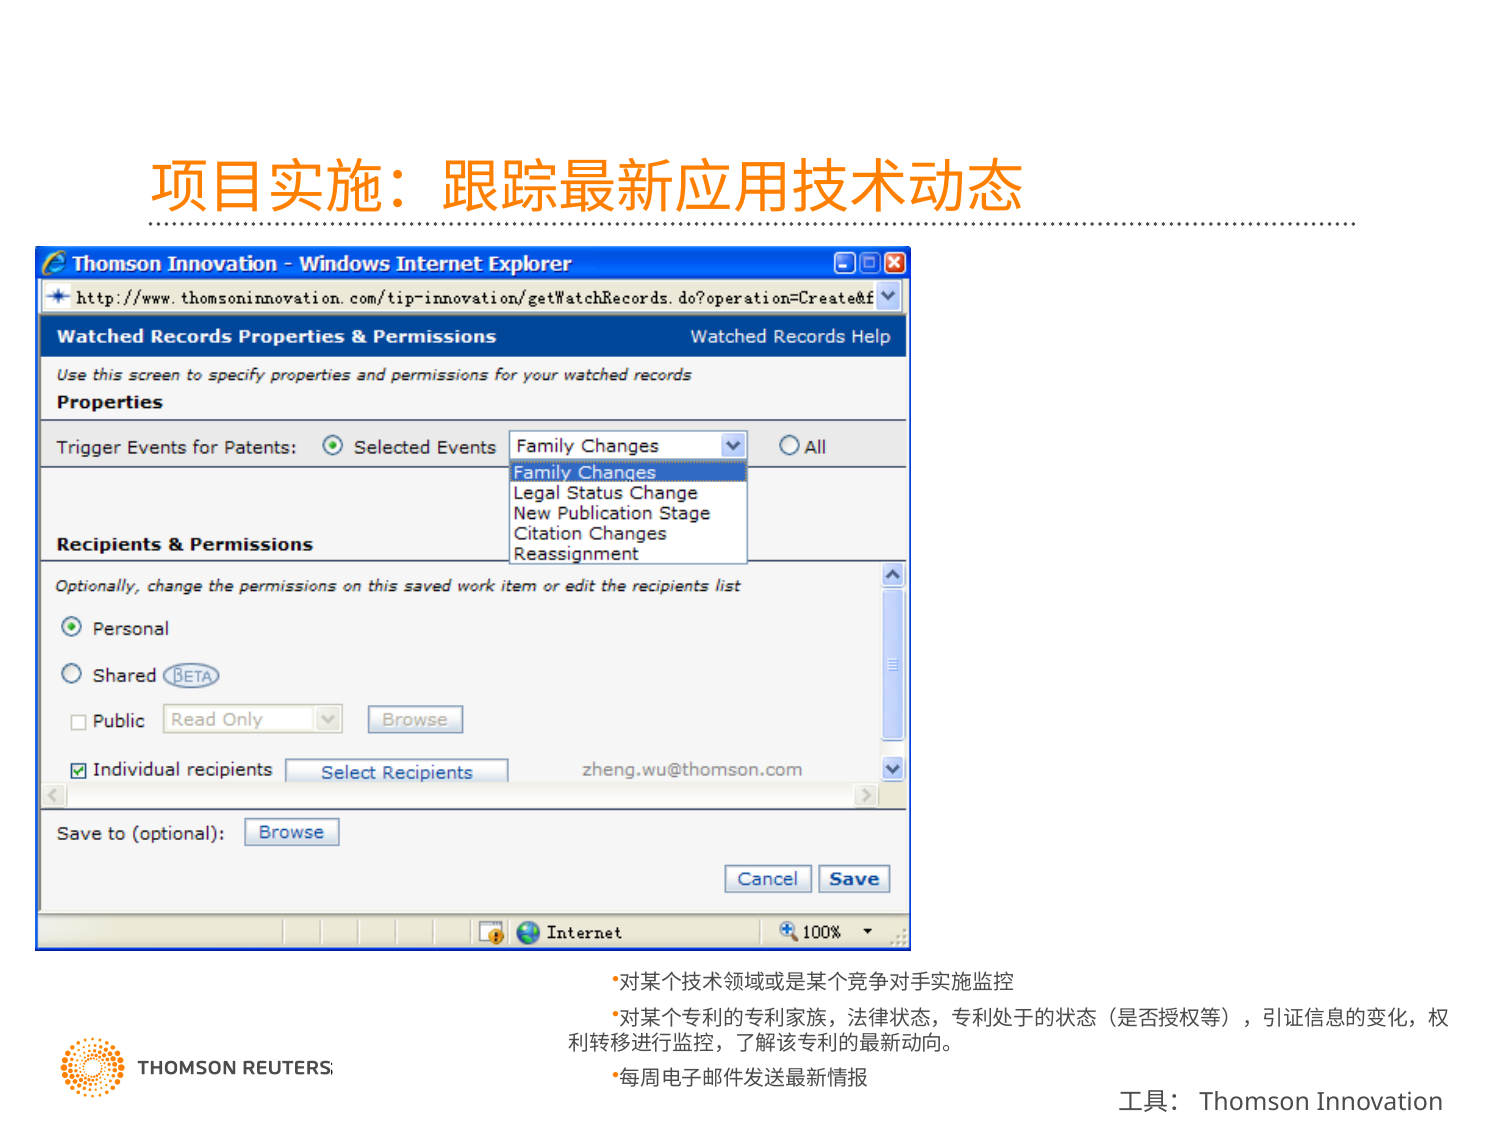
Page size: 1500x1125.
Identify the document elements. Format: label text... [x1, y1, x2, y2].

text_box 工具：Thomson Innovation [1103, 1077, 1500, 1123]
text_box 对某个技术领域或是某个竞争对手实施监控 对某个专利的专利家族，法律状态，专利处于的状态（是否授权等），引证信息的变化，权利转移进行监控，了解该专利的最新动向。 每周电子邮件发送最新情报 [568, 968, 1500, 1118]
picture [60, 1037, 333, 1125]
picture [34, 245, 911, 952]
title 项目实施：跟踪最新应用技术动态 [150, 82, 1360, 221]
